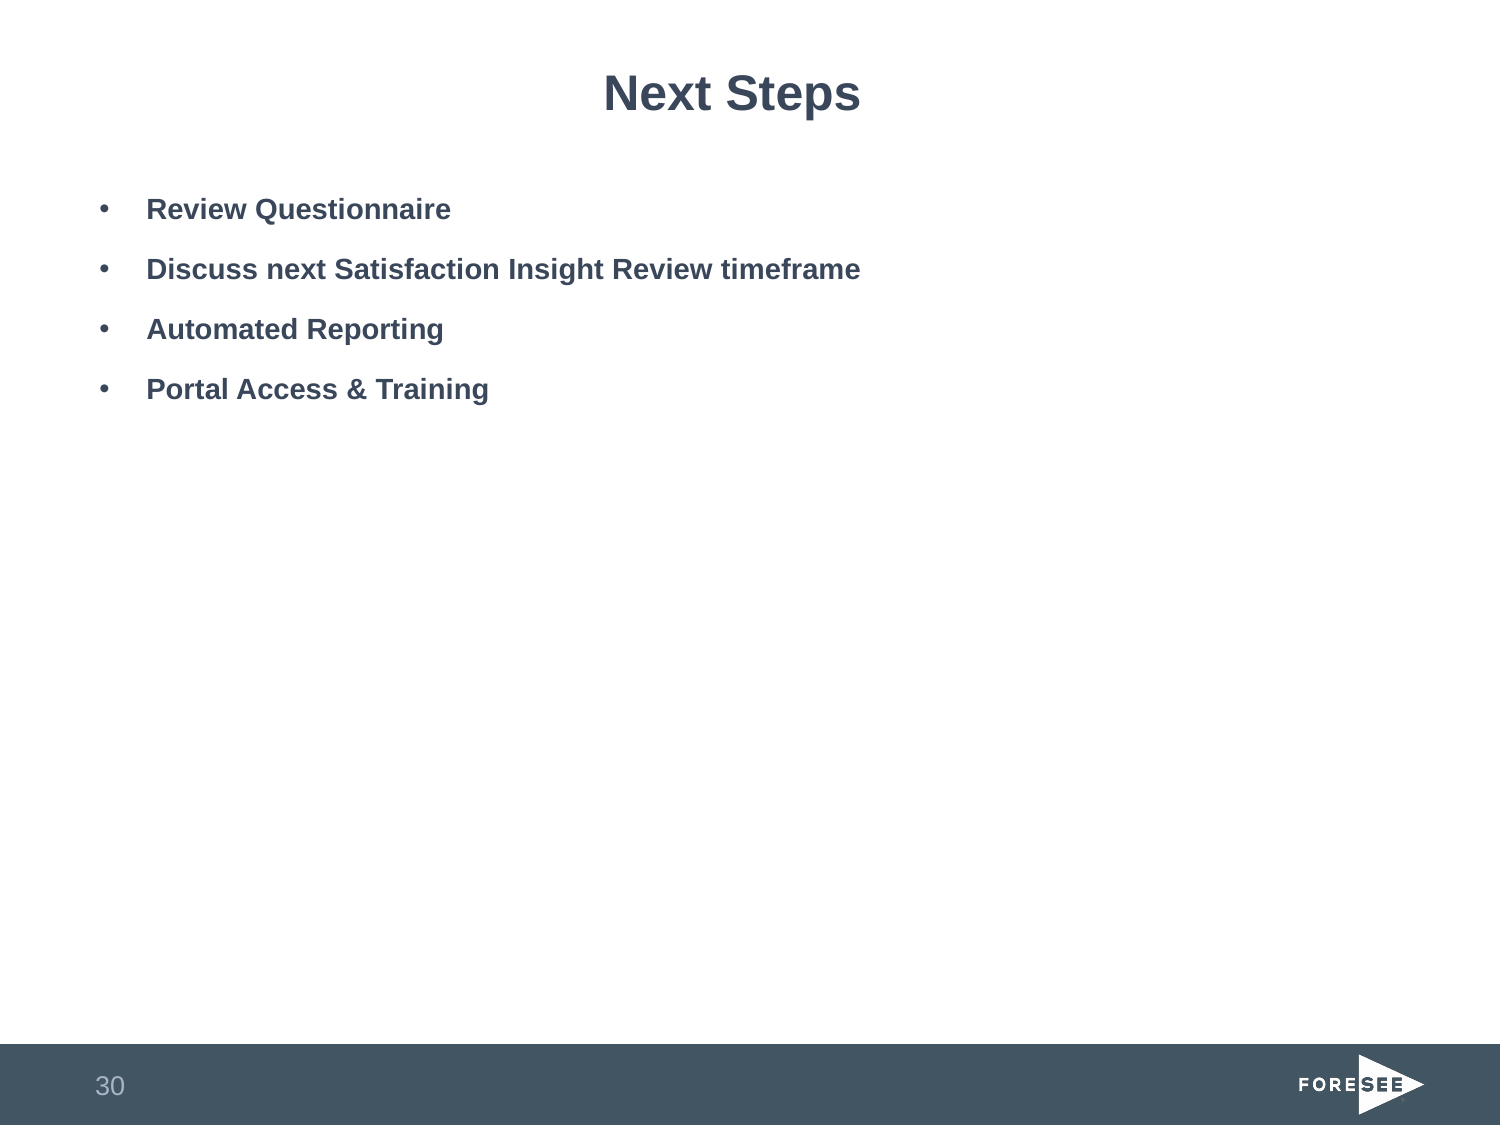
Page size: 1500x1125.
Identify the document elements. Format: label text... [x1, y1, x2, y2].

picture [0, 1044, 1500, 1125]
text_box Review Questionnaire Discuss next Satisfaction Insight Review timeframe Automated Reporting Portal Access & Training [84, 183, 1408, 413]
title Next Steps [57, 21, 1408, 168]
slide_number 30 [75, 1055, 425, 1115]
text_box [95, 153, 1425, 229]
